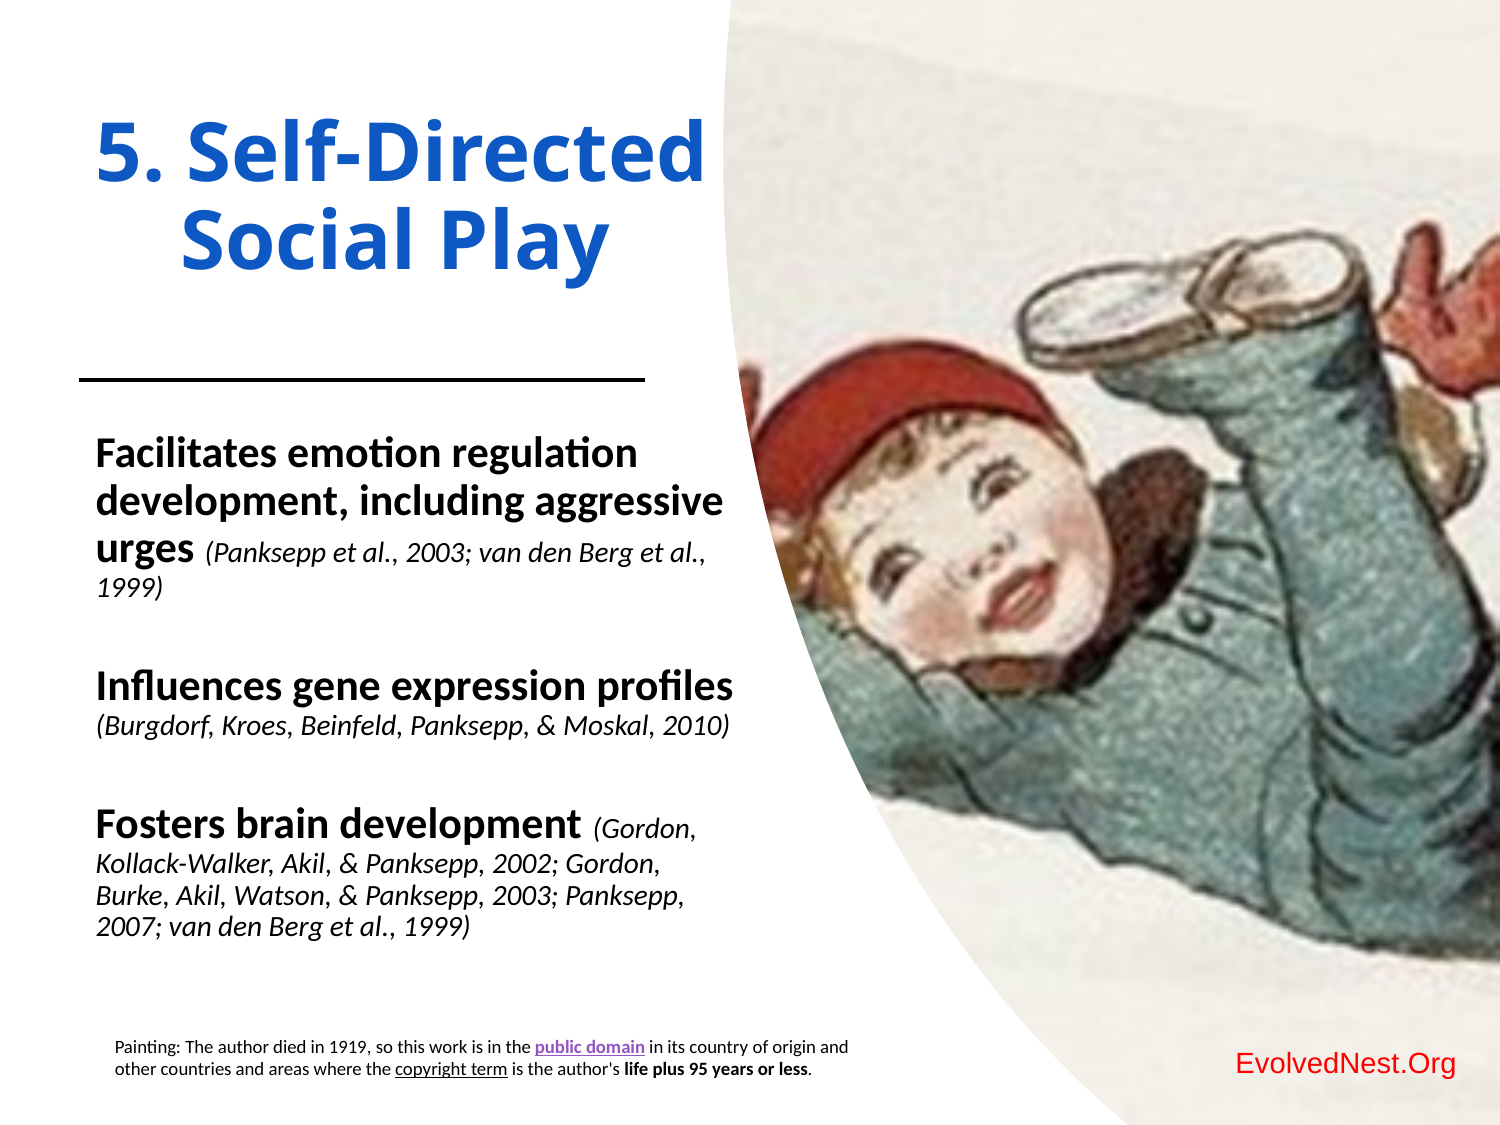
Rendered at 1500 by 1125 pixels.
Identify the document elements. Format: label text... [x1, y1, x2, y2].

picture [723, 0, 1500, 1125]
title 5. Self-Directed Social Play [80, 59, 723, 338]
text_box Painting: The author died in 1919, so this work is in the public domain in its country of origin and other countries and areas where the copyright term is the author's life plus 95 years or less. [99, 1027, 723, 1087]
list Facilitates emotion regulation development, including aggressive urges (Panksepp et al., 2003; van den Berg et al., 1999) Influences gene expression profiles (Burgdorf, Kroes, Beinfeld, Panksepp, & Moskal, 2010) Fosters brain development (Gordon, Kollack-Walker, Akil, & Panksepp, 2002; Gordon, Burke, Akil, Watson, & Panksepp, 2003; Panksepp, 2007; van den Berg et al., 1999) [80, 422, 723, 991]
